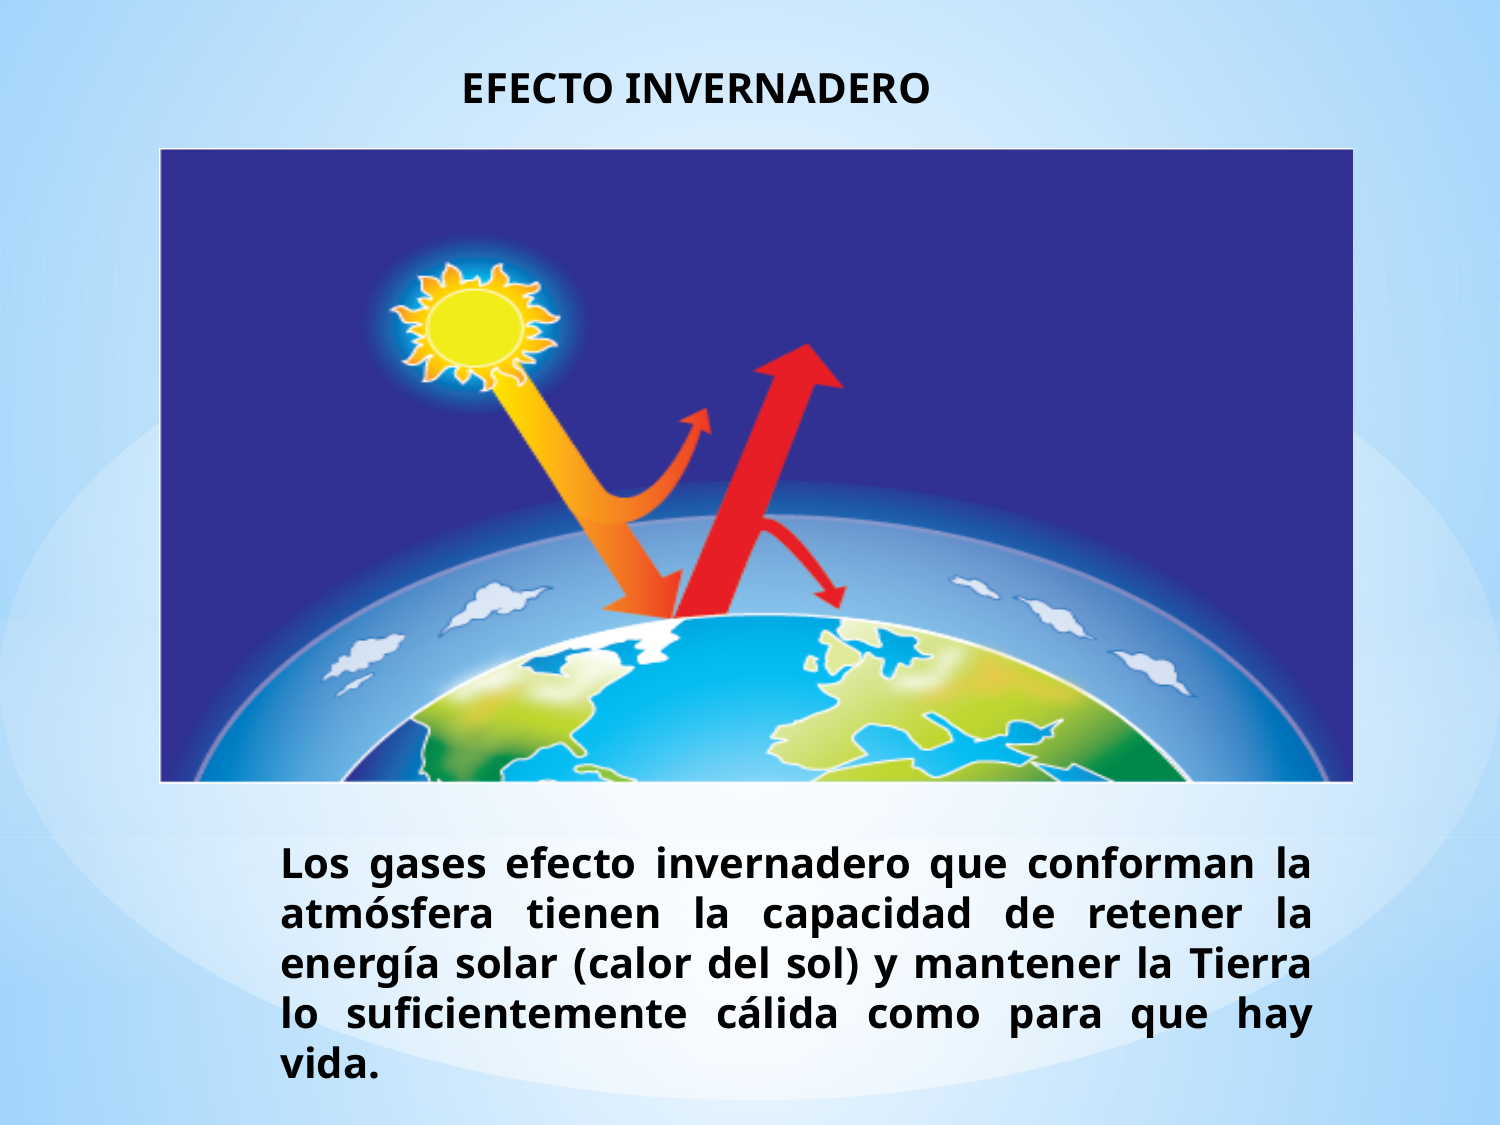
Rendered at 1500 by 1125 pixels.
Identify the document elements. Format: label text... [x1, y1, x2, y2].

text_box EFECTO INVERNADERO [431, 54, 963, 120]
text_box Los gases efecto invernadero que conforman la atmósfera tienen la capacidad de retener la energía solar (calor del sol) y mantener la Tierra lo suficientemente cálida como para que hay vida. [265, 829, 1329, 1095]
picture [159, 148, 1353, 784]
